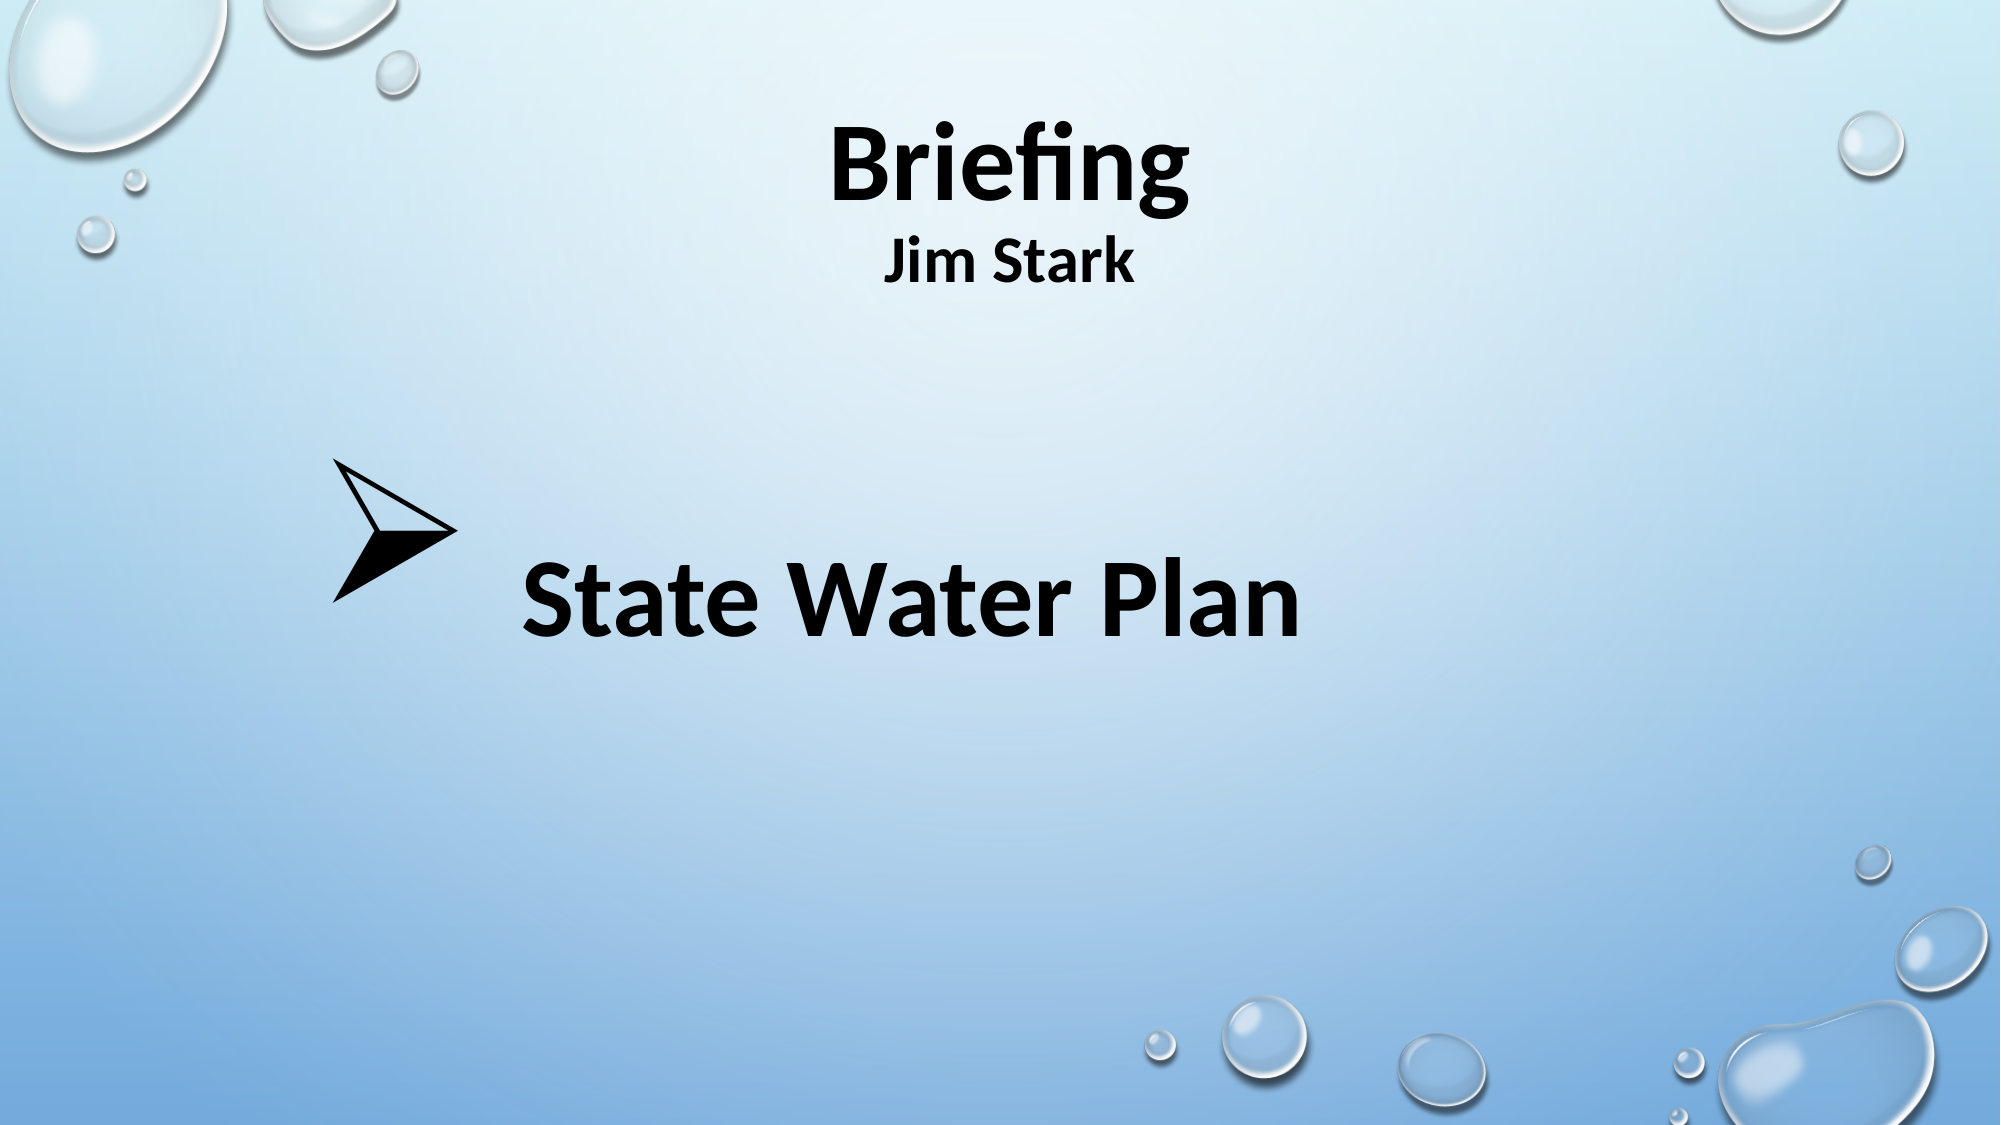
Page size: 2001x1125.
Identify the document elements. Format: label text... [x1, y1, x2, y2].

title Briefing Jim Stark [170, 0, 1851, 310]
picture [0, 0, 2000, 1125]
list State Water Plan [301, 380, 1867, 1089]
